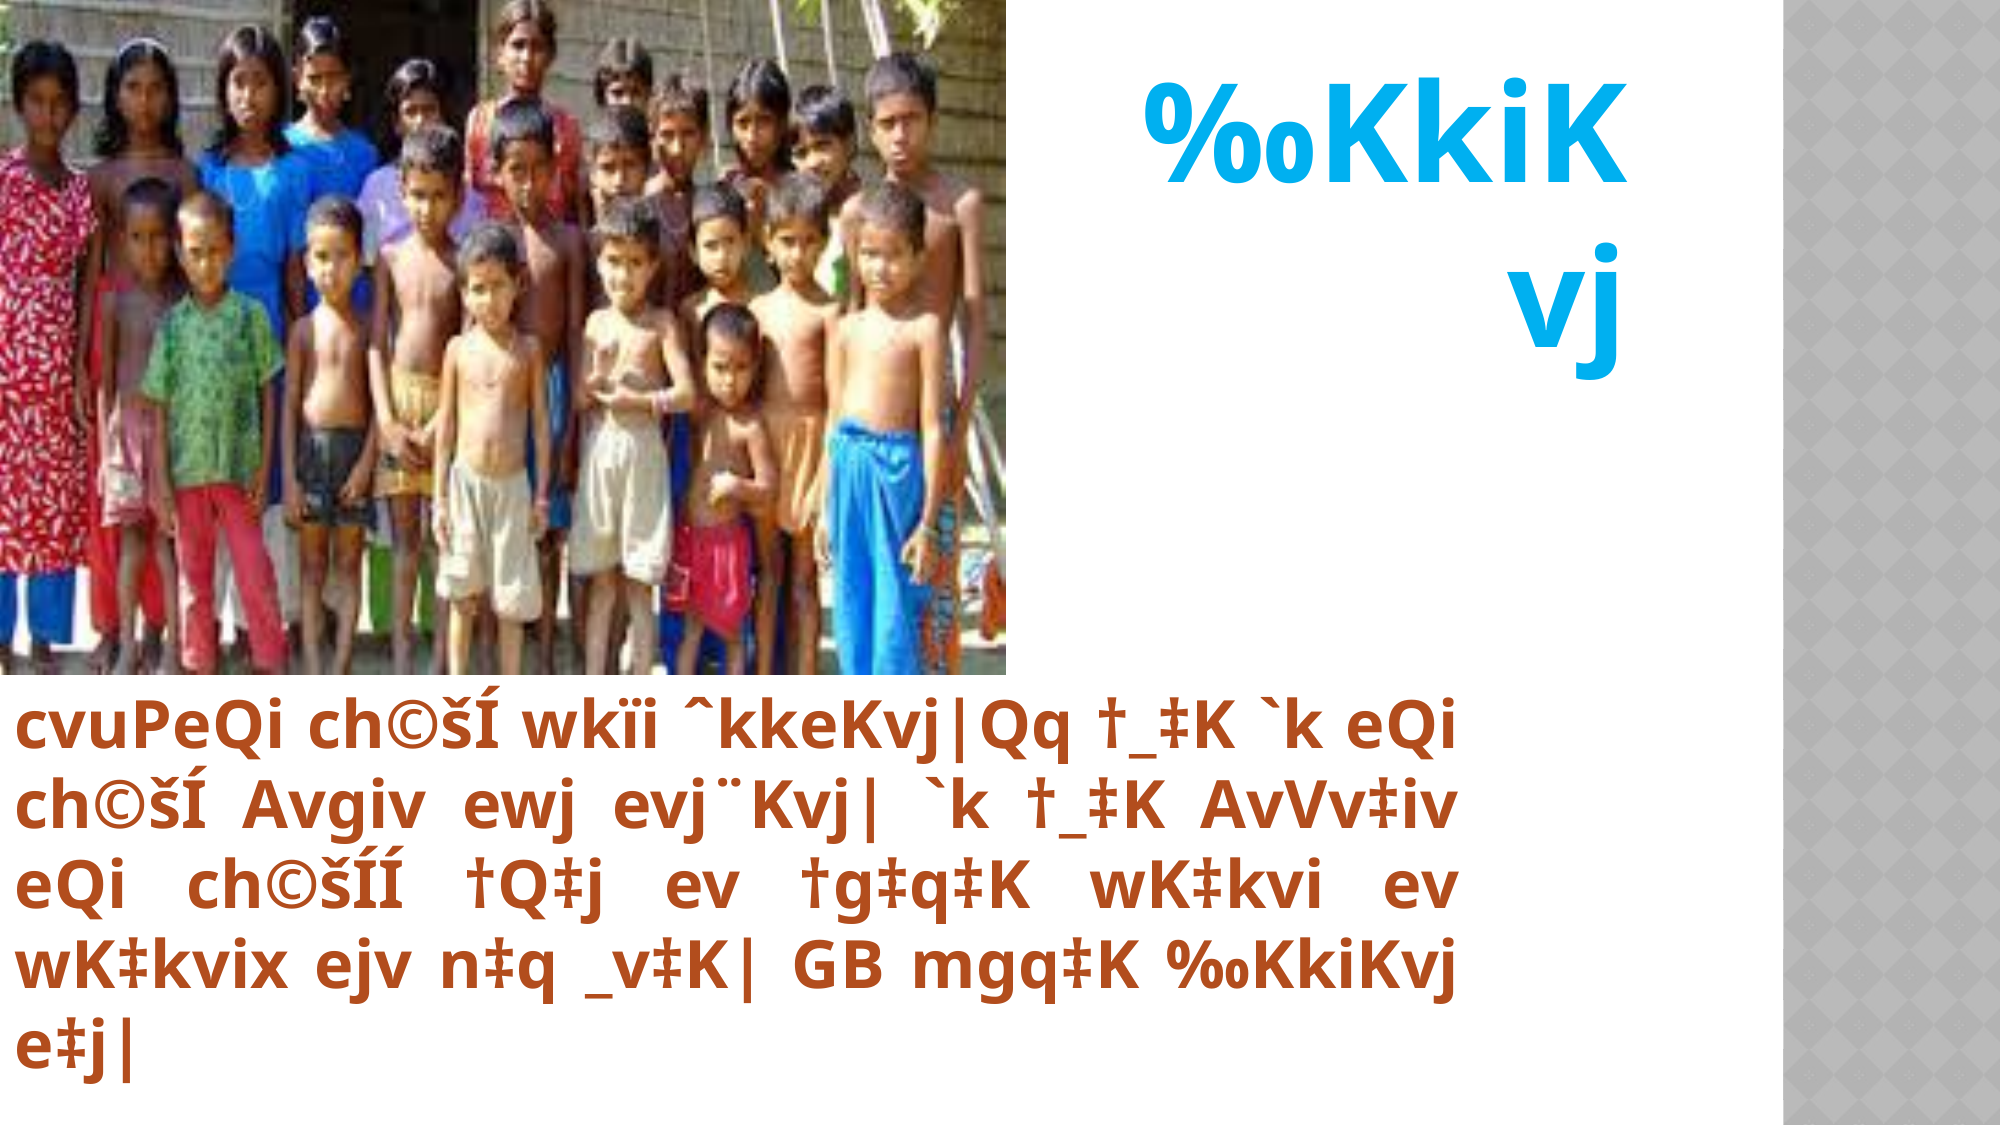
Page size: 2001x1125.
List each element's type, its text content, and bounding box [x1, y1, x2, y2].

text_box cvuPeQi ch©šÍ wkïi ˆkkeKvj|Qq †_‡K `k eQi ch©šÍ Avgiv ewj evj¨Kvj| `k †_‡K AvVv‡iv eQi ch©šÍÍ †Q‡j ev †g‡q‡K wK‡kvi ev wK‡kvix ejv n‡q _v‡K| GB mgq‡K ‰KkiKvj e‡j| [0, 674, 1475, 1090]
picture [0, 0, 1006, 676]
text_box ‰KkiKvj [1079, 37, 1643, 383]
